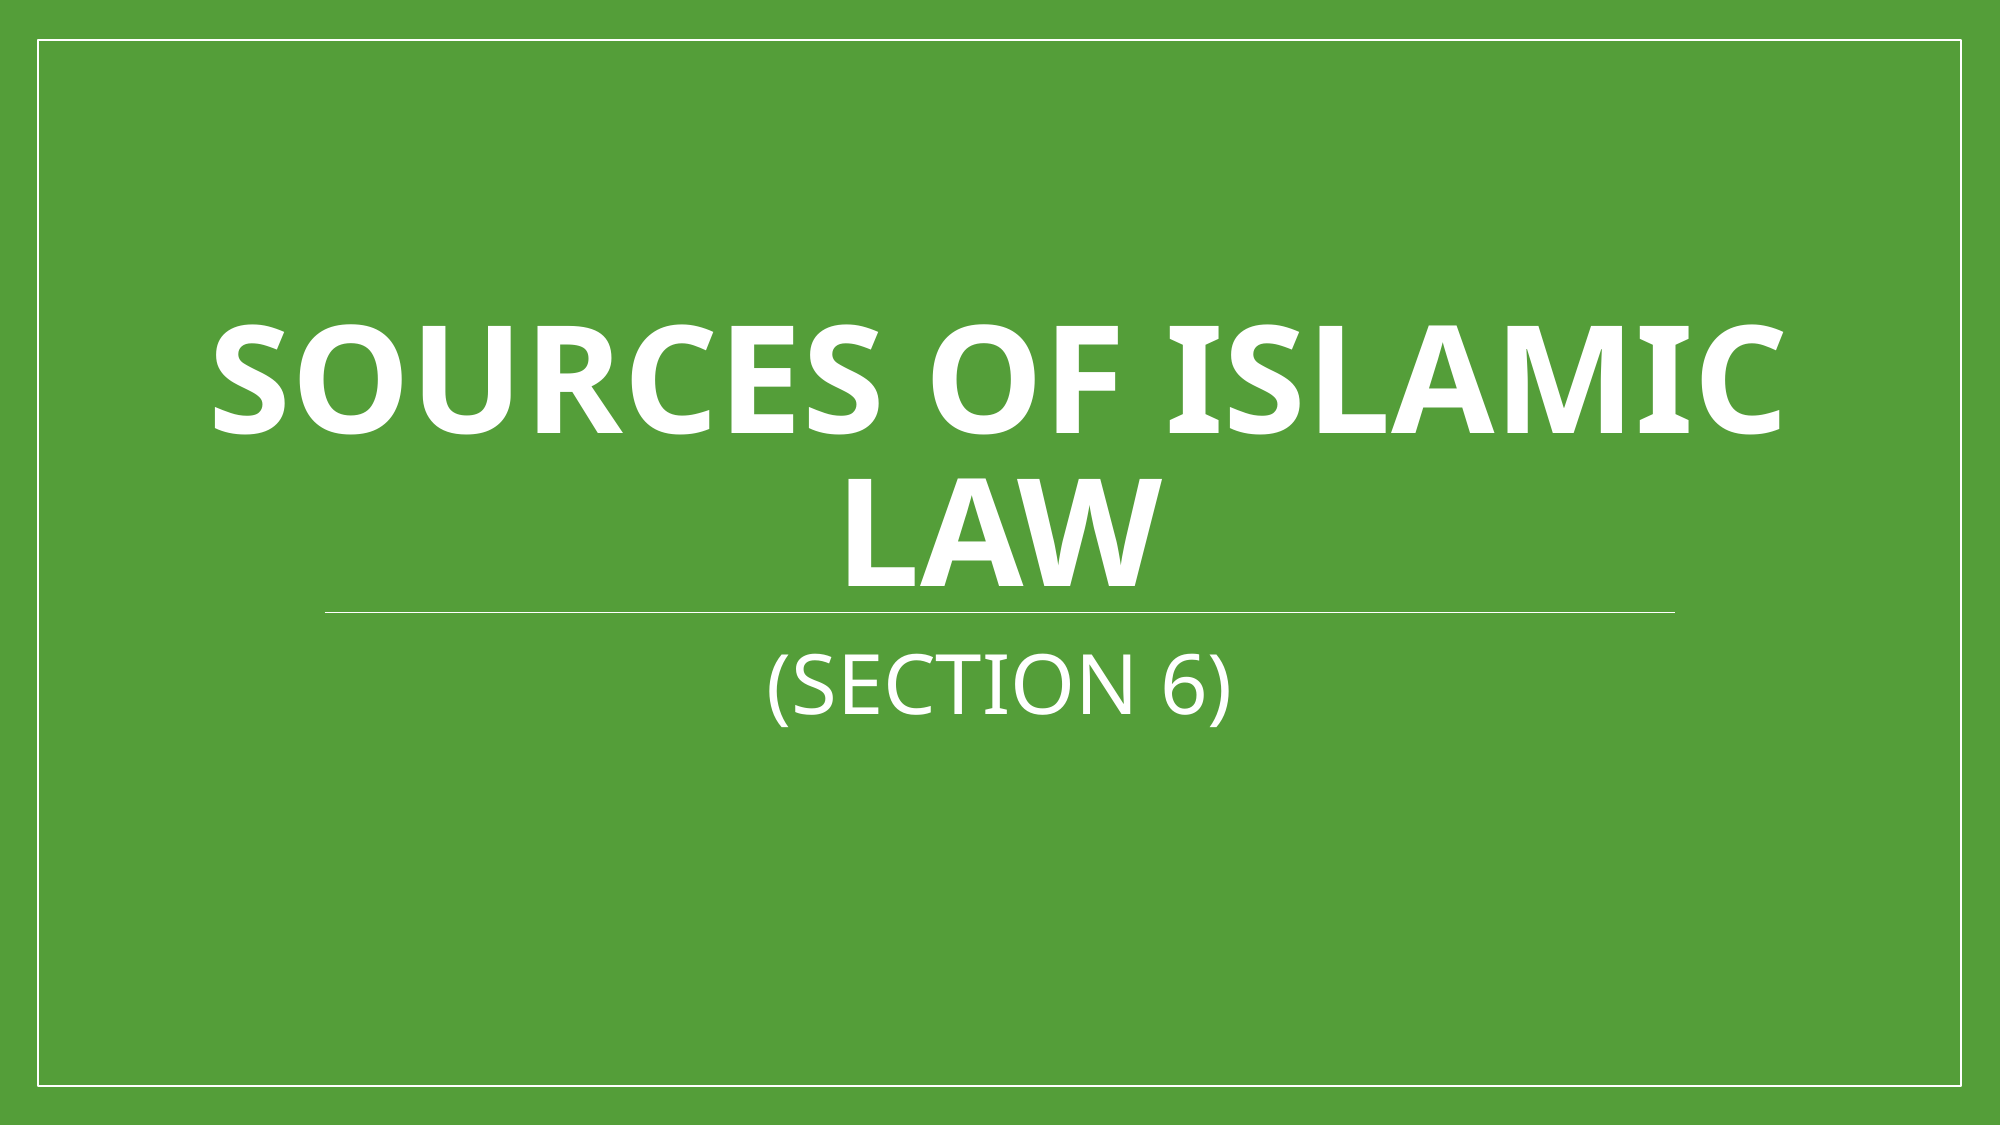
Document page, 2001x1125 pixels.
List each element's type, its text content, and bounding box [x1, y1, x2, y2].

title Sources of Islamic law [182, 144, 1818, 625]
subtitle (SECTION 6) [280, 634, 1719, 863]
